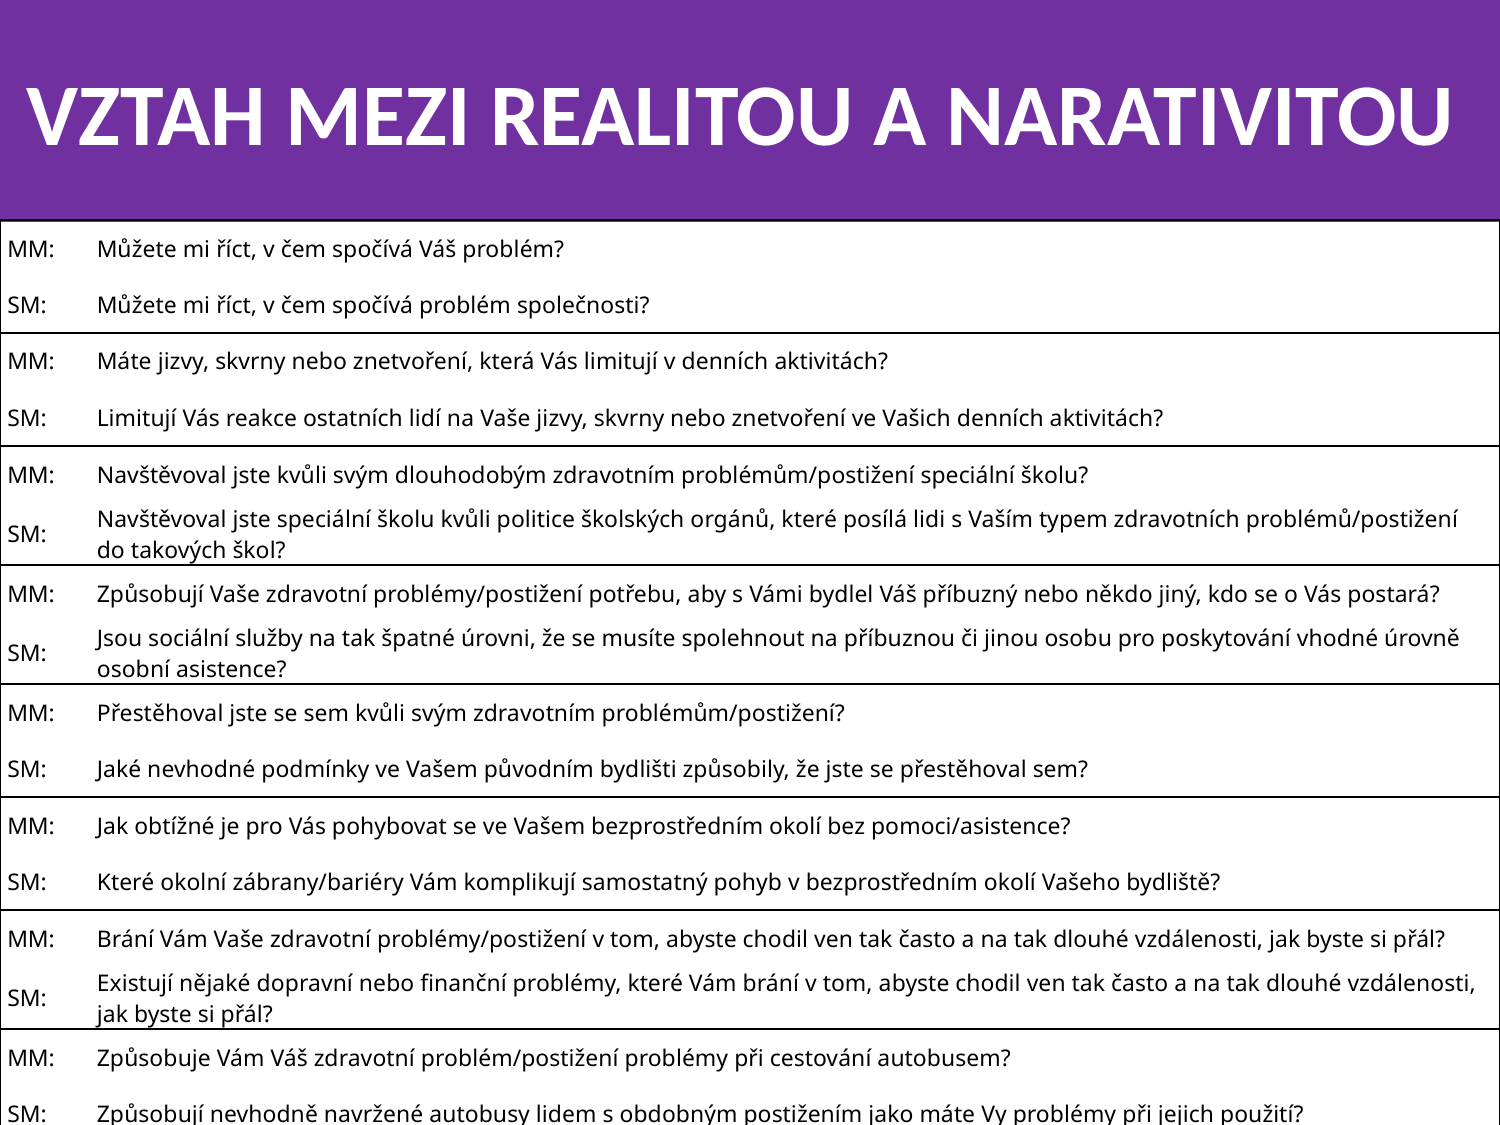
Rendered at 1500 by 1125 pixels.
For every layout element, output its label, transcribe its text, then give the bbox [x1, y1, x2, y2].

table_cell MM: [1, 1030, 90, 1086]
table_cell Jsou sociální služby na tak špatné úrovni, že se musíte spolehnout na příbuznou či jinou osobu pro poskytování vhodné úrovně osobní asistence? [90, 622, 1499, 683]
table_cell Které okolní zábrany/bariéry Vám komplikují samostatný pohyb v bezprostředním okolí Vašeho bydliště? [90, 854, 1499, 909]
table_cell MM: [1, 685, 90, 741]
table_cell SM: [1, 502, 90, 564]
table_cell Máte jizvy, skvrny nebo znetvoření, která Vás limitují v denních aktivitách? [90, 334, 1499, 389]
table_cell SM: [1, 854, 90, 909]
table_cell Limitují Vás reakce ostatních lidí na Vaše jizvy, skvrny nebo znetvoření ve Vašich denních aktivitách? [90, 389, 1499, 445]
table_cell SM: [1, 276, 90, 332]
table_cell Brání Vám Vaše zdravotní problémy/postižení v tom, abyste chodil ven tak často a na tak dlouhé vzdálenosti, jak byste si přál? [90, 911, 1499, 967]
table_cell Jaké nevhodné podmínky ve Vašem původním bydlišti způsobily, že jste se přestěhoval sem? [90, 741, 1499, 796]
table_cell Navštěvoval jste speciální školu kvůli politice školských orgánů, které posílá lidi s Vaším typem zdravotních problémů/postižení do takových škol? [90, 502, 1499, 564]
table_cell Způsobují nevhodně navržené autobusy lidem s obdobným postižením jako máte Vy problémy při jejich použití? [90, 1086, 1499, 1125]
table_cell MM: [1, 334, 90, 389]
table_cell SM: [1, 741, 90, 796]
table_cell MM: [1, 798, 90, 854]
table_header Můžete mi říct, v čem spočívá Váš problém? [90, 221, 1499, 276]
table_cell Způsobuje Vám Váš zdravotní problém/postižení problémy při cestování autobusem? [90, 1030, 1499, 1086]
table_cell MM: [1, 447, 90, 502]
table_cell Způsobují Vaše zdravotní problémy/postižení potřebu, aby s Vámi bydlel Váš příbuzný nebo někdo jiný, kdo se o Vás postará? [90, 566, 1499, 622]
table_cell SM: [1, 622, 90, 683]
table_cell MM: [1, 911, 90, 967]
table_cell Přestěhoval jste se sem kvůli svým zdravotním problémům/postižení? [90, 685, 1499, 741]
table_cell Existují nějaké dopravní nebo finanční problémy, které Vám brání v tom, abyste chodil ven tak často a na tak dlouhé vzdálenosti, jak byste si přál? [90, 967, 1499, 1028]
table_header MM: [1, 221, 90, 276]
table_cell SM: [1, 967, 90, 1028]
table_cell SM: [1, 1086, 90, 1125]
title VZTAH MEZI REALITOU A NARATIVITOU [0, 0, 1500, 219]
table_cell Můžete mi říct, v čem spočívá problém společnosti? [90, 276, 1499, 332]
table_cell Navštěvoval jste kvůli svým dlouhodobým zdravotním problémům/postižení speciální školu? [90, 447, 1499, 502]
table_cell Jak obtížné je pro Vás pohybovat se ve Vašem bezprostředním okolí bez pomoci/asistence? [90, 798, 1499, 854]
table_cell SM: [1, 389, 90, 445]
table_cell MM: [1, 566, 90, 622]
